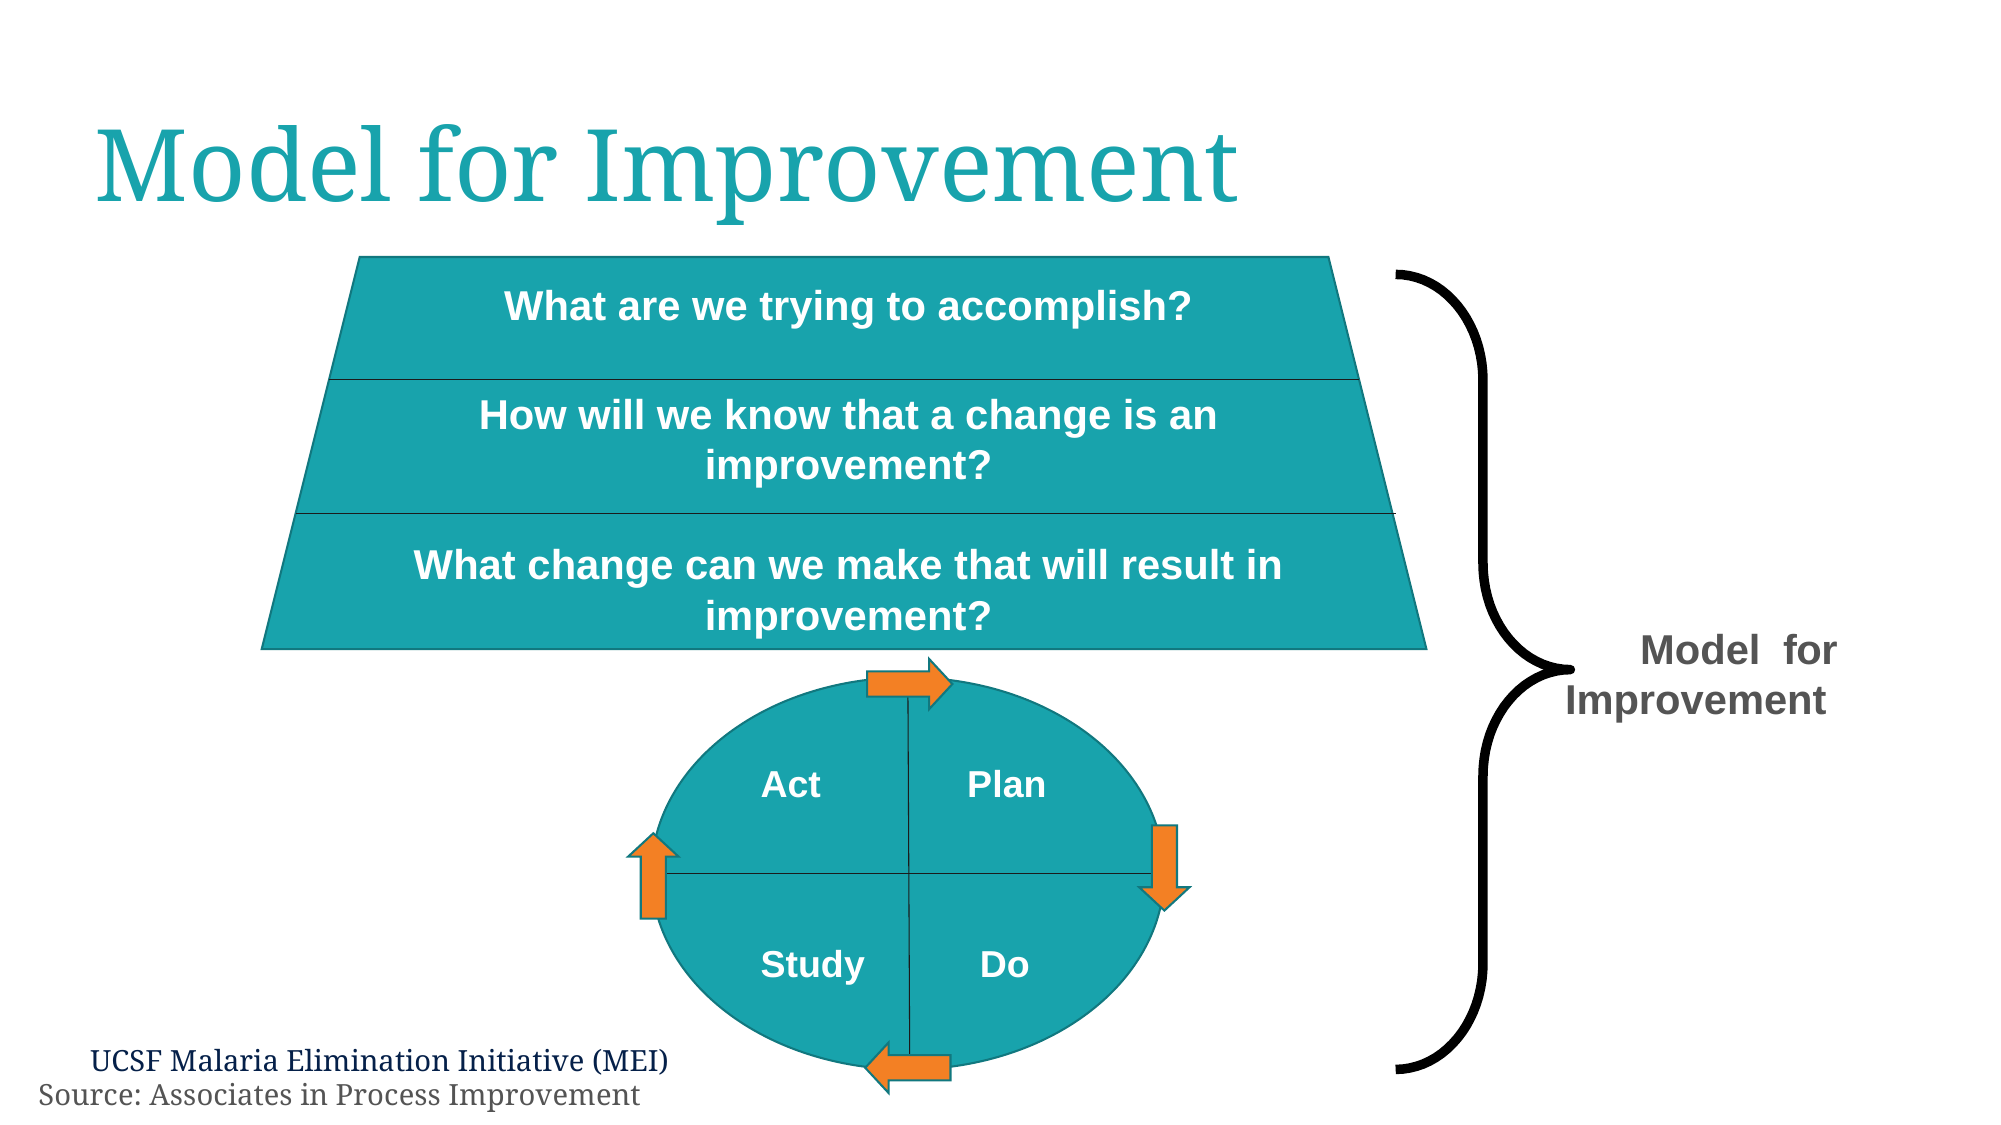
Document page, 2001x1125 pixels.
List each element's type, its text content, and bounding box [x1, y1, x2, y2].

text_box Act Plan Study Do [745, 752, 907, 873]
text_box Source: Associates in Process Improvement [23, 1069, 656, 1119]
text_box [866, 656, 954, 712]
text_box [863, 1039, 952, 1096]
text_box Act Plan Study Do [910, 874, 1091, 993]
title Model for Improvement [79, 59, 1948, 278]
text_box [1136, 824, 1193, 912]
text_box [655, 678, 907, 873]
text_box Act Plan Study Do [745, 874, 907, 993]
text_box What are we trying to accomplish? How will we know that a change is an improvement? What change can we make that will result in improvement? [367, 514, 1330, 646]
text_box [657, 874, 907, 1068]
text_box [625, 831, 682, 920]
text_box [910, 679, 1158, 873]
text_box What are we trying to accomplish? How will we know that a change is an improvement? What change can we make that will result in improvement? [367, 380, 1330, 513]
text_box What are we trying to accomplish? How will we know that a change is an improvement? What change can we make that will result in improvement? [367, 270, 1330, 379]
text_box [910, 874, 1161, 1068]
text_box Model for Improvement [1547, 620, 1929, 723]
text_box [260, 255, 1395, 651]
text_box [1395, 274, 1547, 1070]
text_box Act Plan Study Do [910, 752, 1091, 873]
